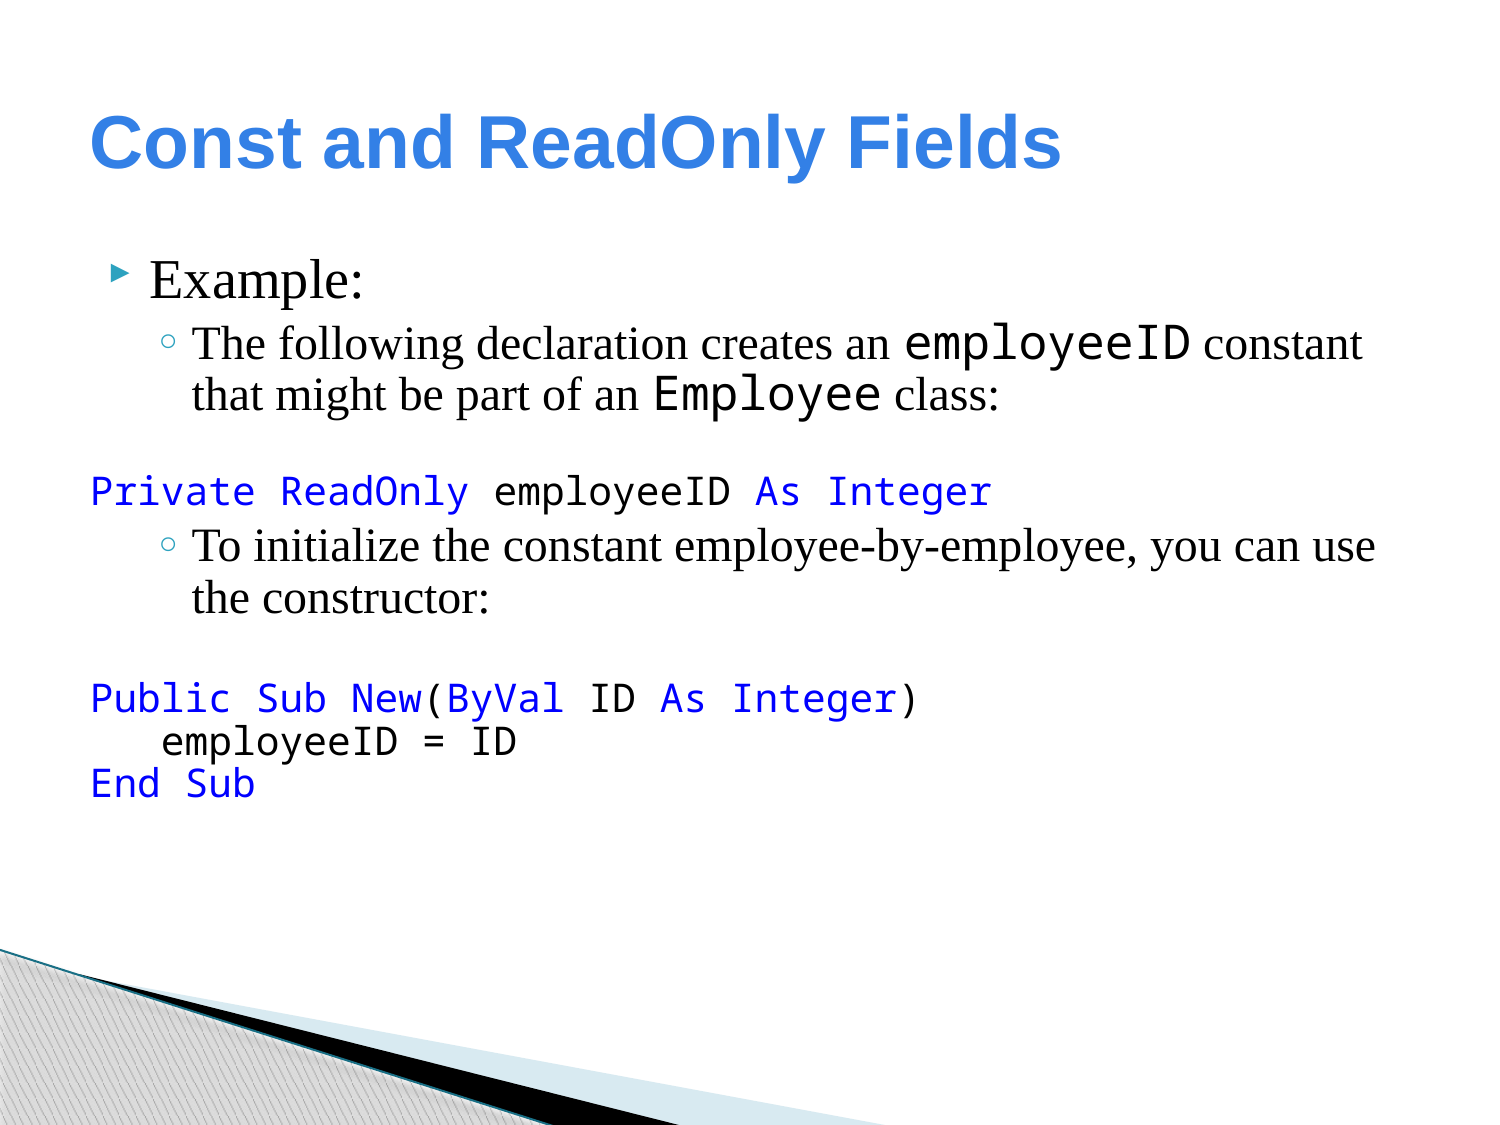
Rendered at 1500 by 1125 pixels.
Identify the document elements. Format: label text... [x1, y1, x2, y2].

list Example: The following declaration creates an employeeID constant that might be part of an Employee class: Private ReadOnly employeeID As Integer To initialize the constant employee-by-employee, you can use the constructor: Public Sub New(ByVal ID As Integer) employeeID = ID End Sub [75, 243, 1425, 986]
title Const and ReadOnly Fields [75, 45, 1425, 233]
